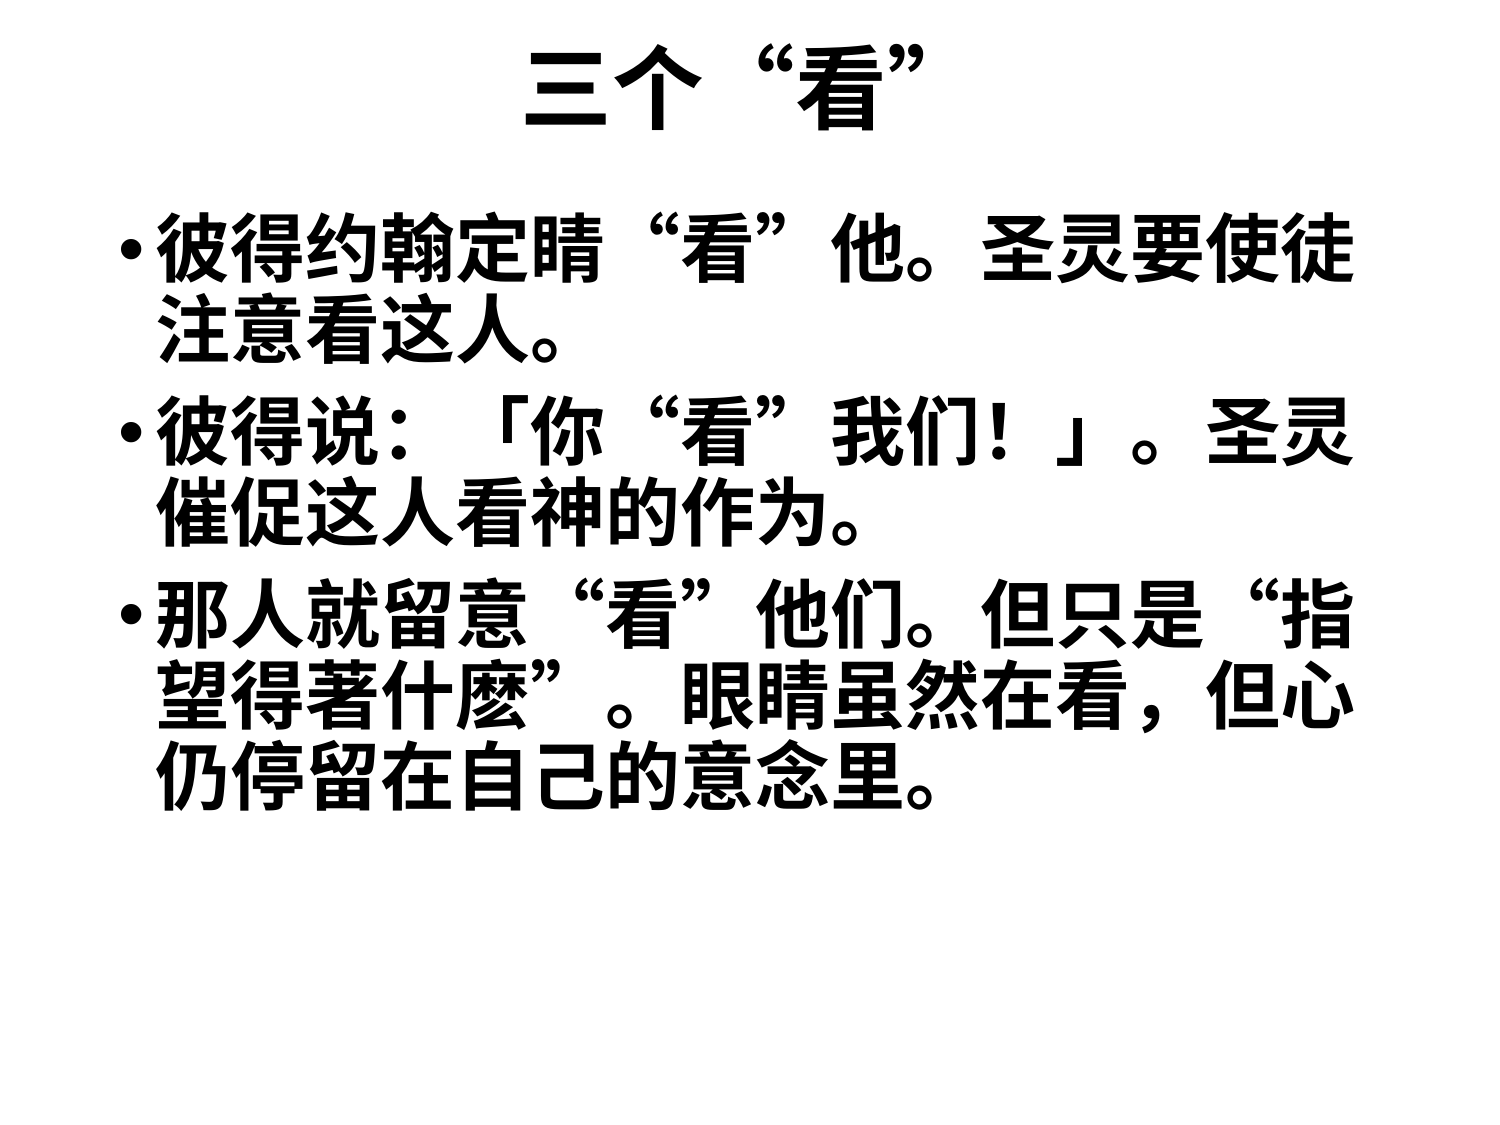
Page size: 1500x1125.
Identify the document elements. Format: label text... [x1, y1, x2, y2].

title 三个“看” [103, 11, 1397, 174]
list 彼得约翰定睛“看”他。圣灵要使徒注意看这人。 彼得说：「你“看”我们！」。圣灵催促这人看神的作为。 那人就留意“看”他们。但只是“指望得著什麽”。眼睛虽然在看，但心仍停留在自己的意念里。 [103, 204, 1397, 1014]
